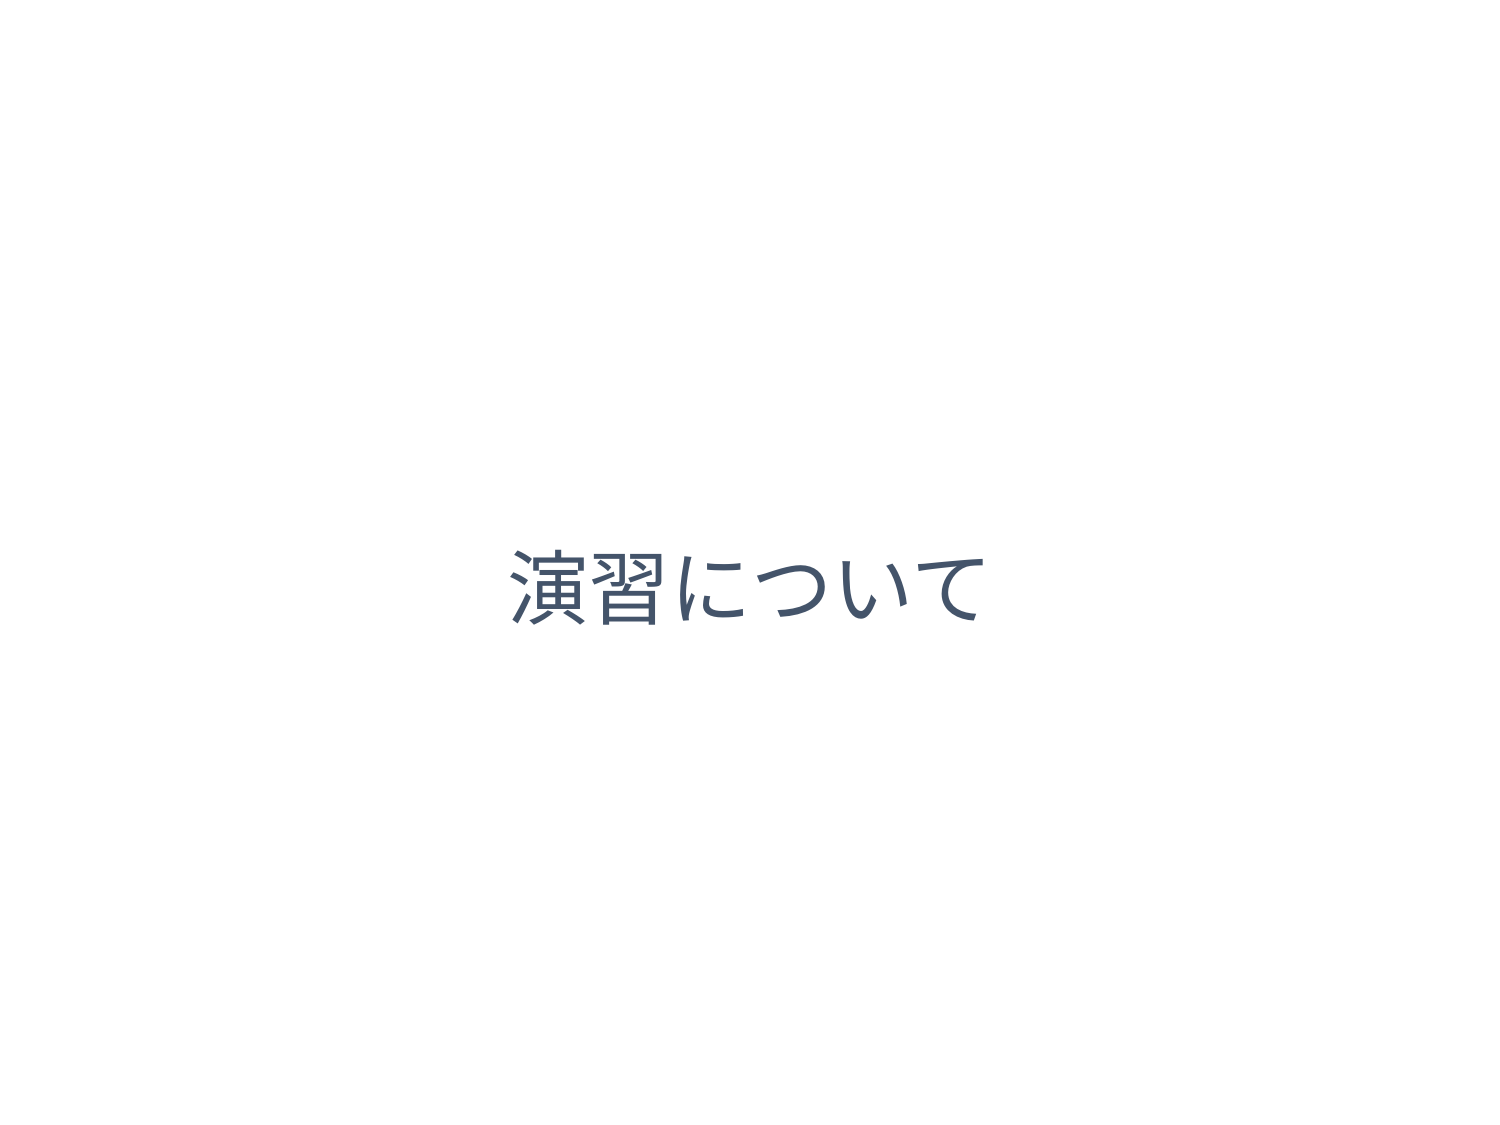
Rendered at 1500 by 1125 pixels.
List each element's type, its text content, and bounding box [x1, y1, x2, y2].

title 演習について [395, 357, 1105, 642]
